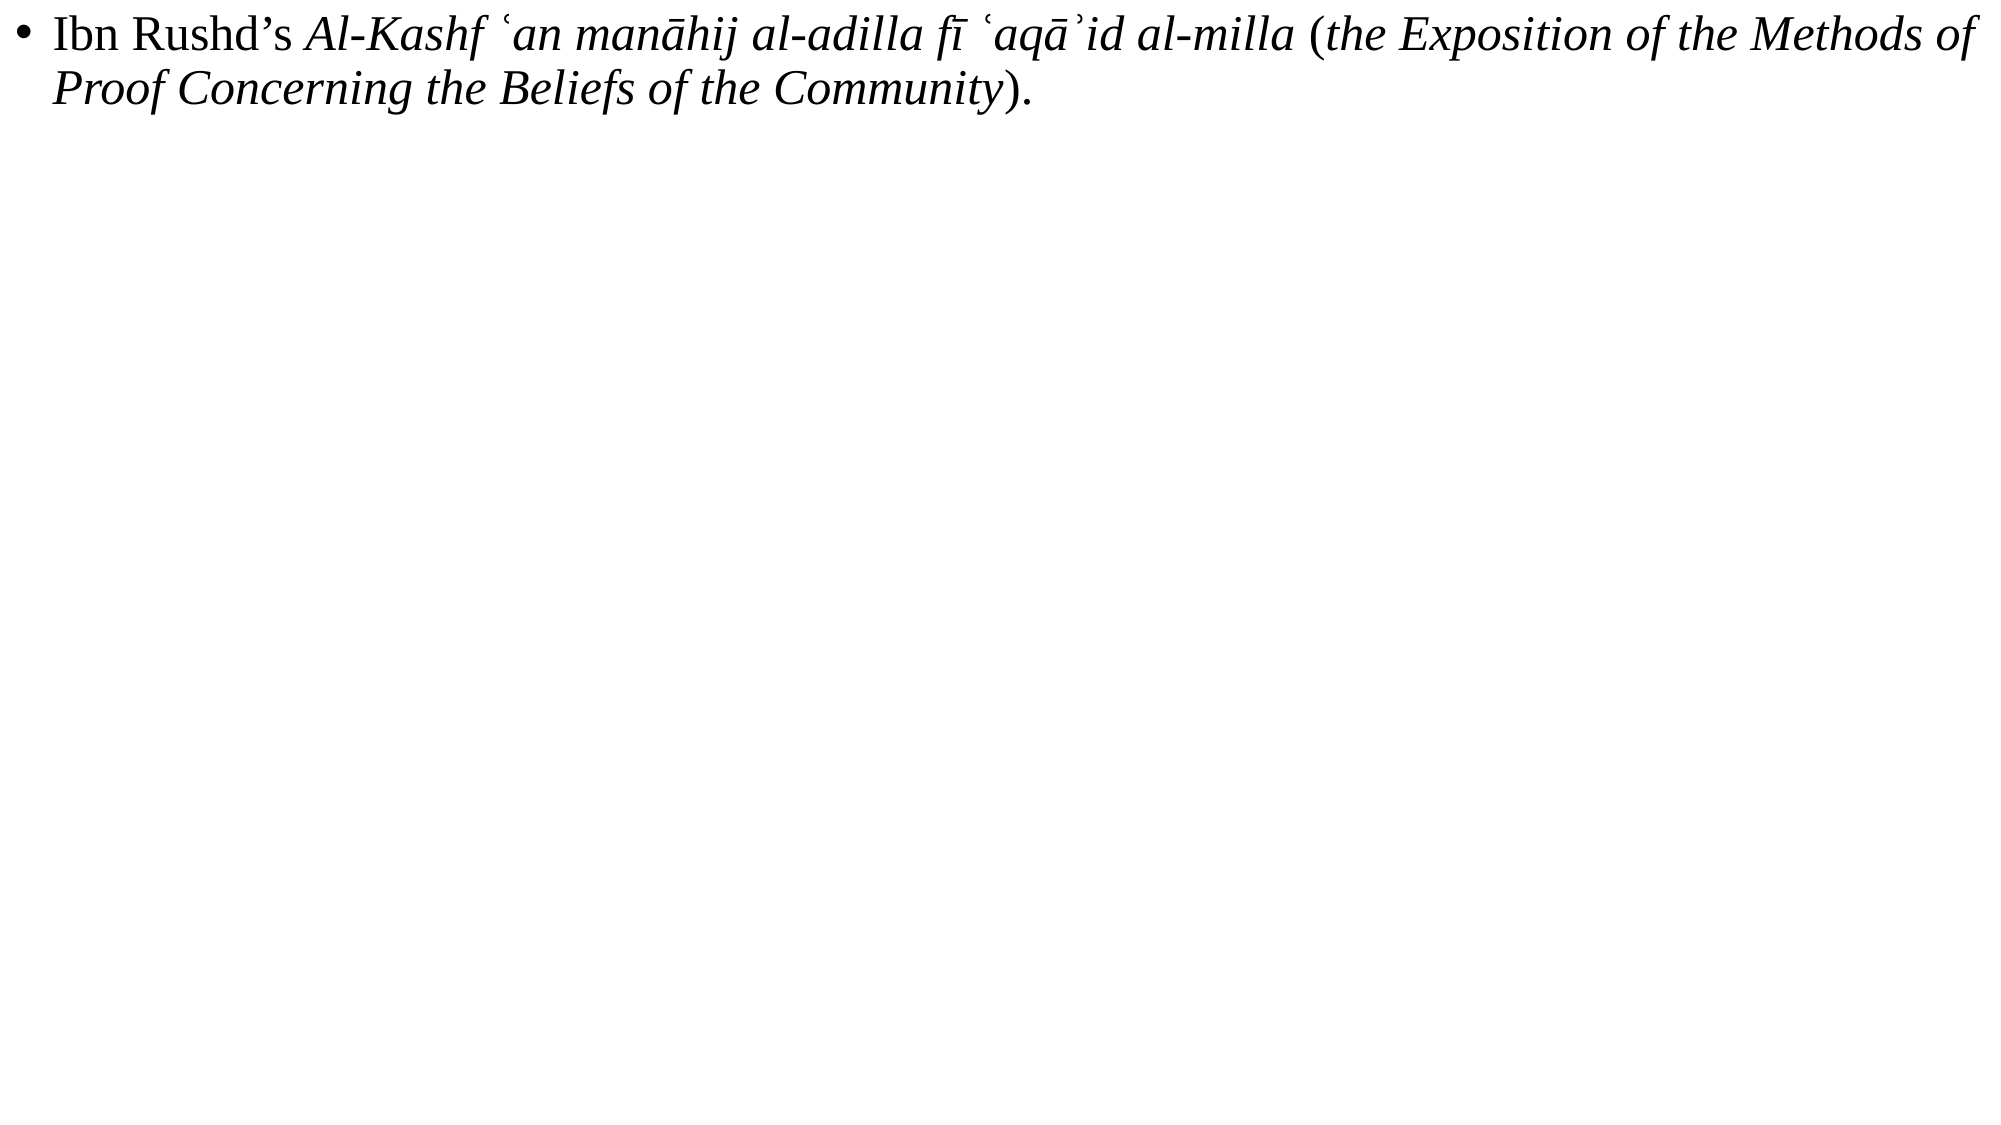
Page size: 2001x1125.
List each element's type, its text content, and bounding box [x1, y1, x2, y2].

list Ibn Rushd’s Al-Kashf ʿan manāhij al-adilla fī ʿaqāʾid al-milla (the Exposition of the Methods of Proof Concerning the Beliefs of the Community). [0, 0, 2000, 1125]
